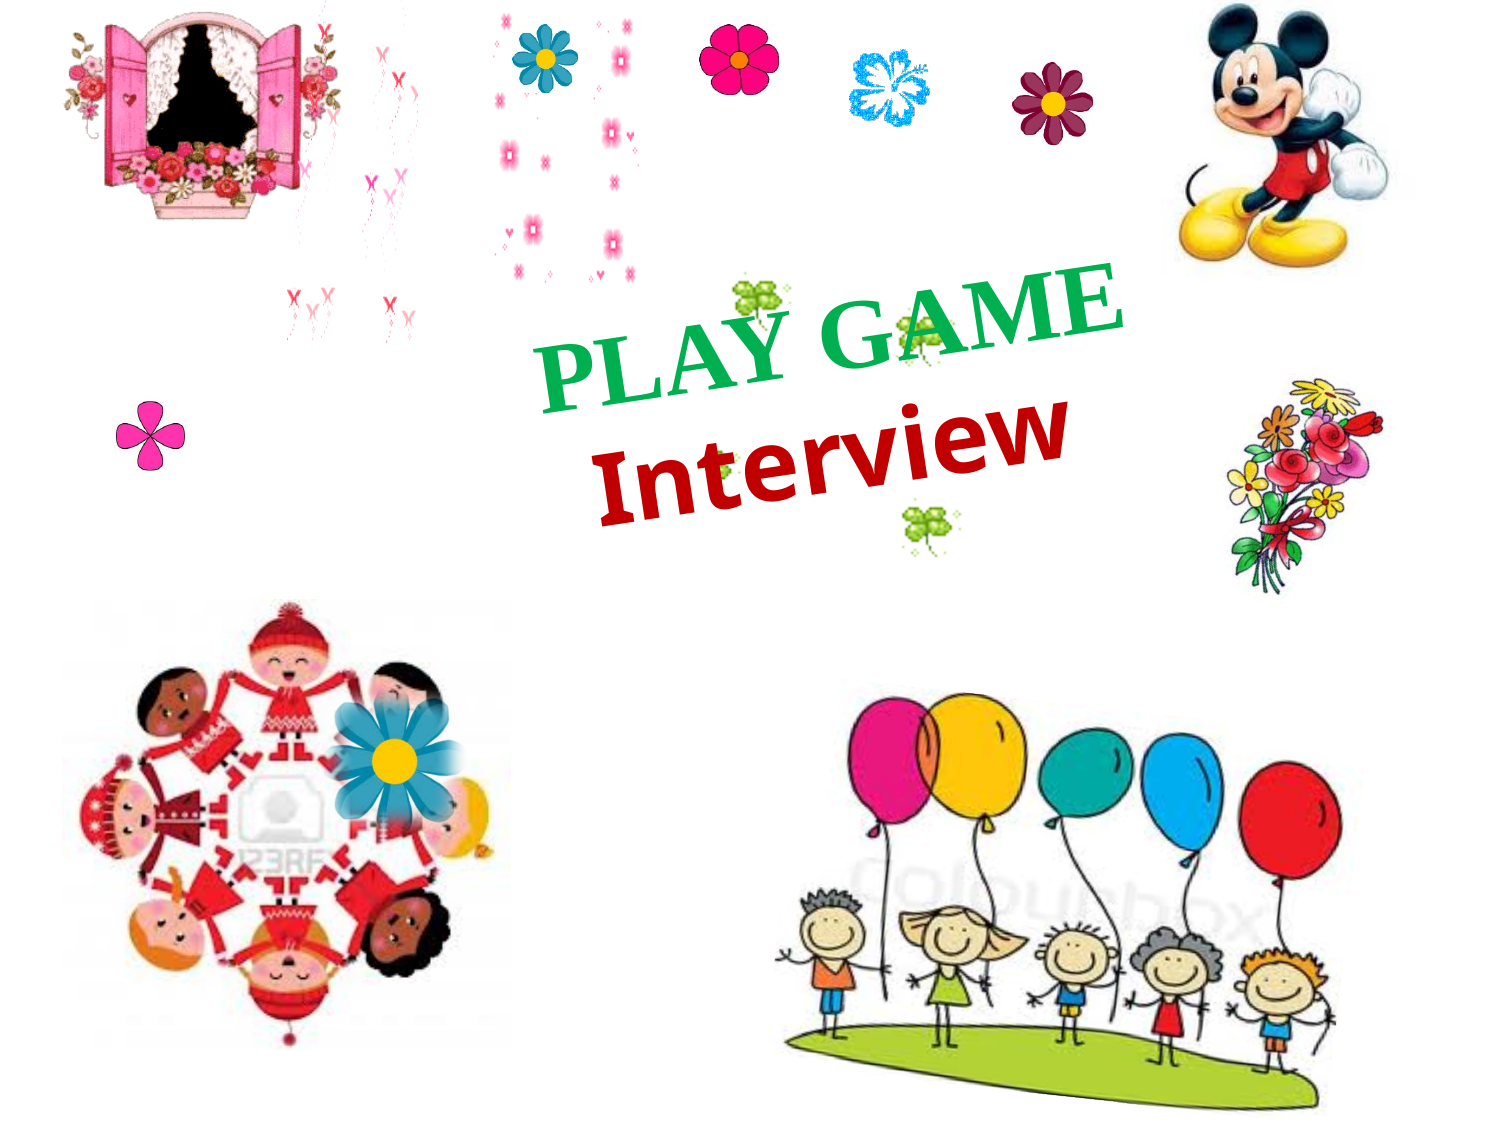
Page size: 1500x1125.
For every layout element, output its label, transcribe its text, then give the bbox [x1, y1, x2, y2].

picture [1012, 62, 1093, 146]
picture [699, 24, 779, 96]
picture [712, 237, 1010, 594]
picture [87, 374, 215, 502]
picture [1137, 0, 1420, 282]
picture [764, 676, 1367, 1124]
text_box PLAY GAME Interview [460, 281, 707, 571]
text_box PLAY GAME Interview [1008, 217, 1185, 493]
picture [1177, 350, 1405, 620]
picture [62, 0, 418, 344]
picture [487, 0, 644, 297]
picture [62, 599, 511, 1050]
picture [849, 49, 931, 128]
